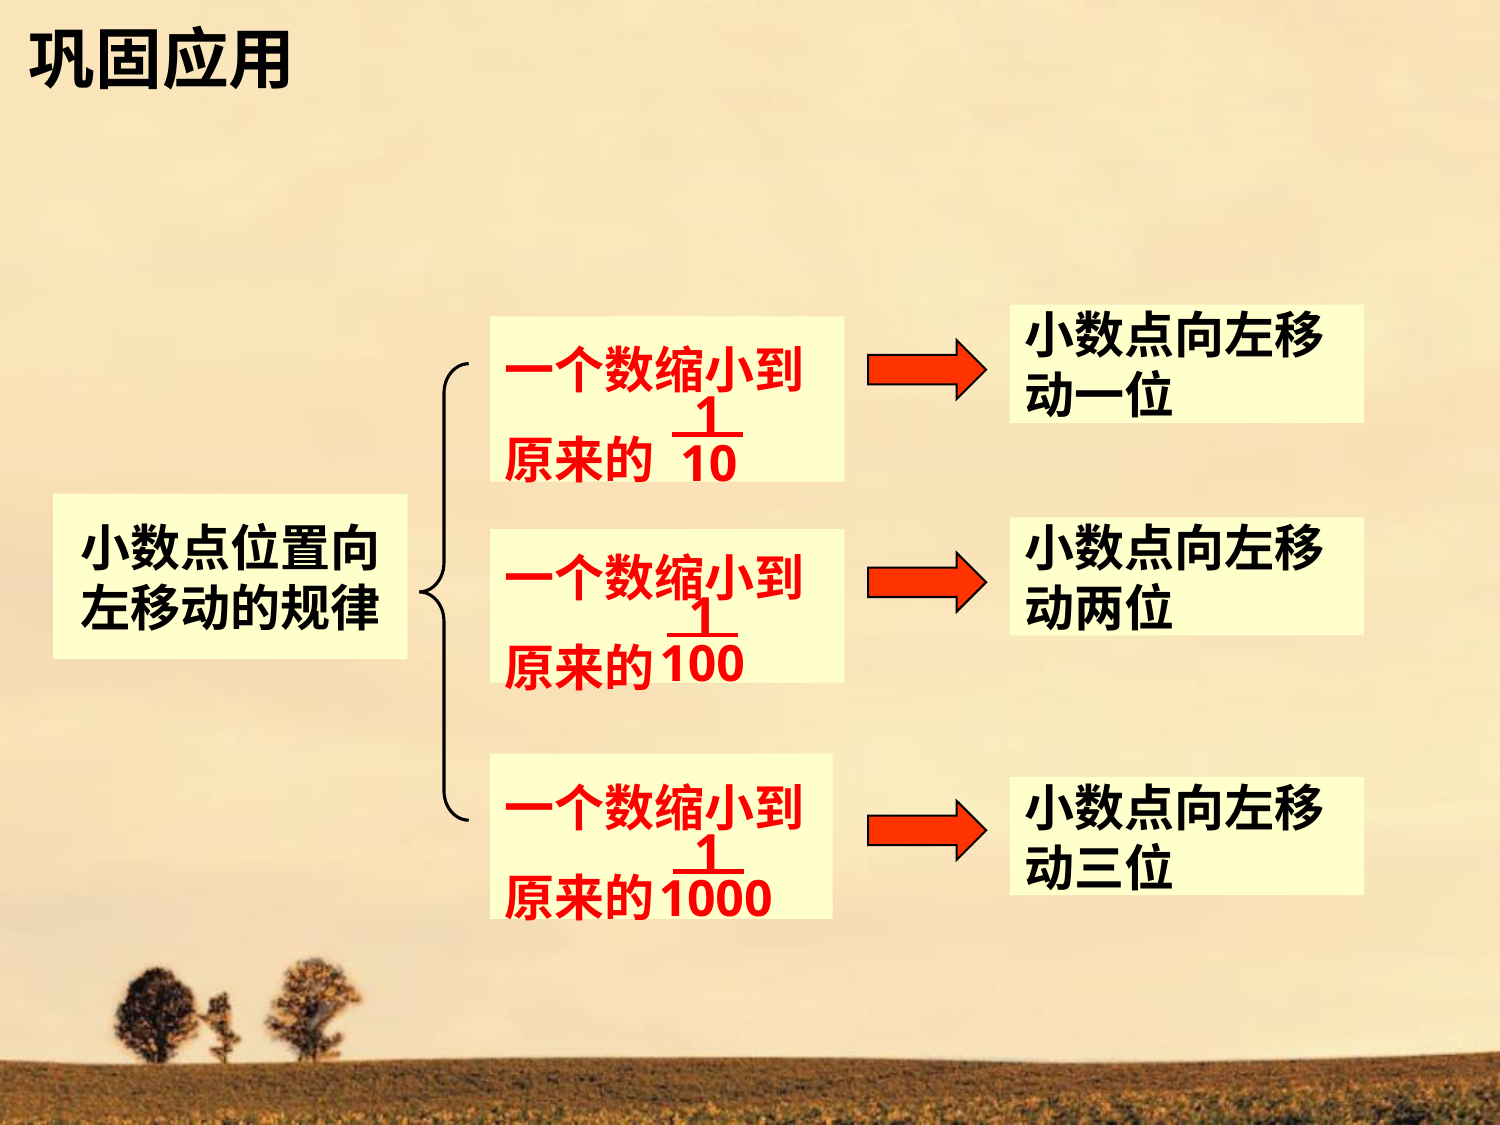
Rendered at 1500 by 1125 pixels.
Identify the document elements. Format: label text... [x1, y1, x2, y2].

text_box 小数点向左移动一位 [1009, 304, 1365, 424]
text_box 小数点向左移动三位 [1009, 776, 1365, 896]
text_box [490, 753, 833, 935]
text_box [867, 798, 988, 863]
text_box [490, 316, 845, 500]
text_box [419, 362, 469, 822]
text_box 巩固应用 [13, 9, 375, 105]
text_box 小数点位置向左移动的规律 [52, 493, 409, 660]
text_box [490, 529, 845, 701]
text_box [867, 550, 988, 615]
text_box 小数点向左移动两位 [1009, 516, 1365, 636]
text_box [867, 337, 988, 402]
picture [0, 0, 1500, 1125]
